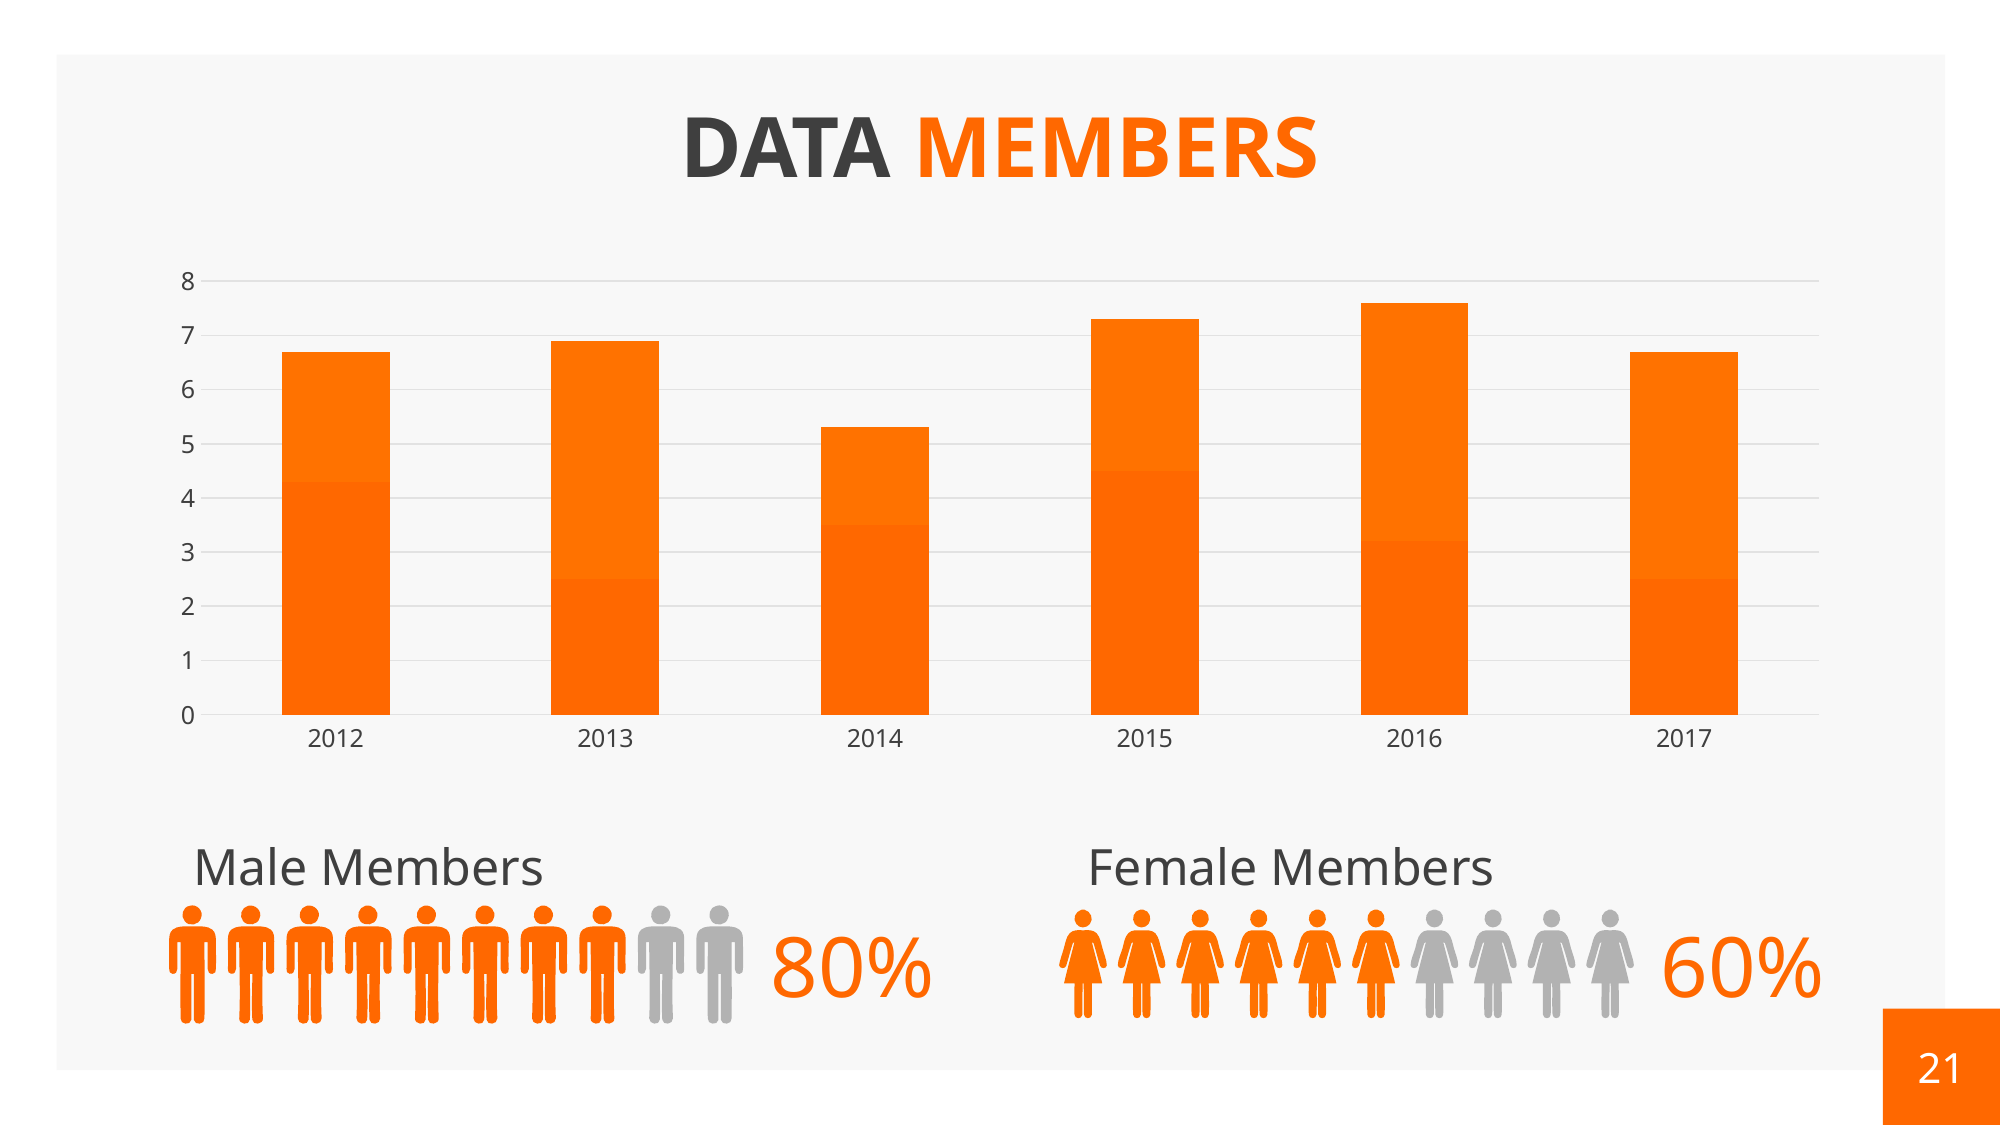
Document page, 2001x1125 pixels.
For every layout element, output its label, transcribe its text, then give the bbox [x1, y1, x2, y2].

text_box Female Members [1073, 827, 1511, 903]
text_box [1059, 909, 1634, 1020]
title DATA MEMBERS [427, 78, 1573, 224]
text_box 60% [1645, 906, 1840, 1022]
text_box 80% [756, 906, 950, 1022]
chart [146, 253, 1854, 766]
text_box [168, 903, 744, 1026]
text_box Male Members [178, 827, 560, 903]
